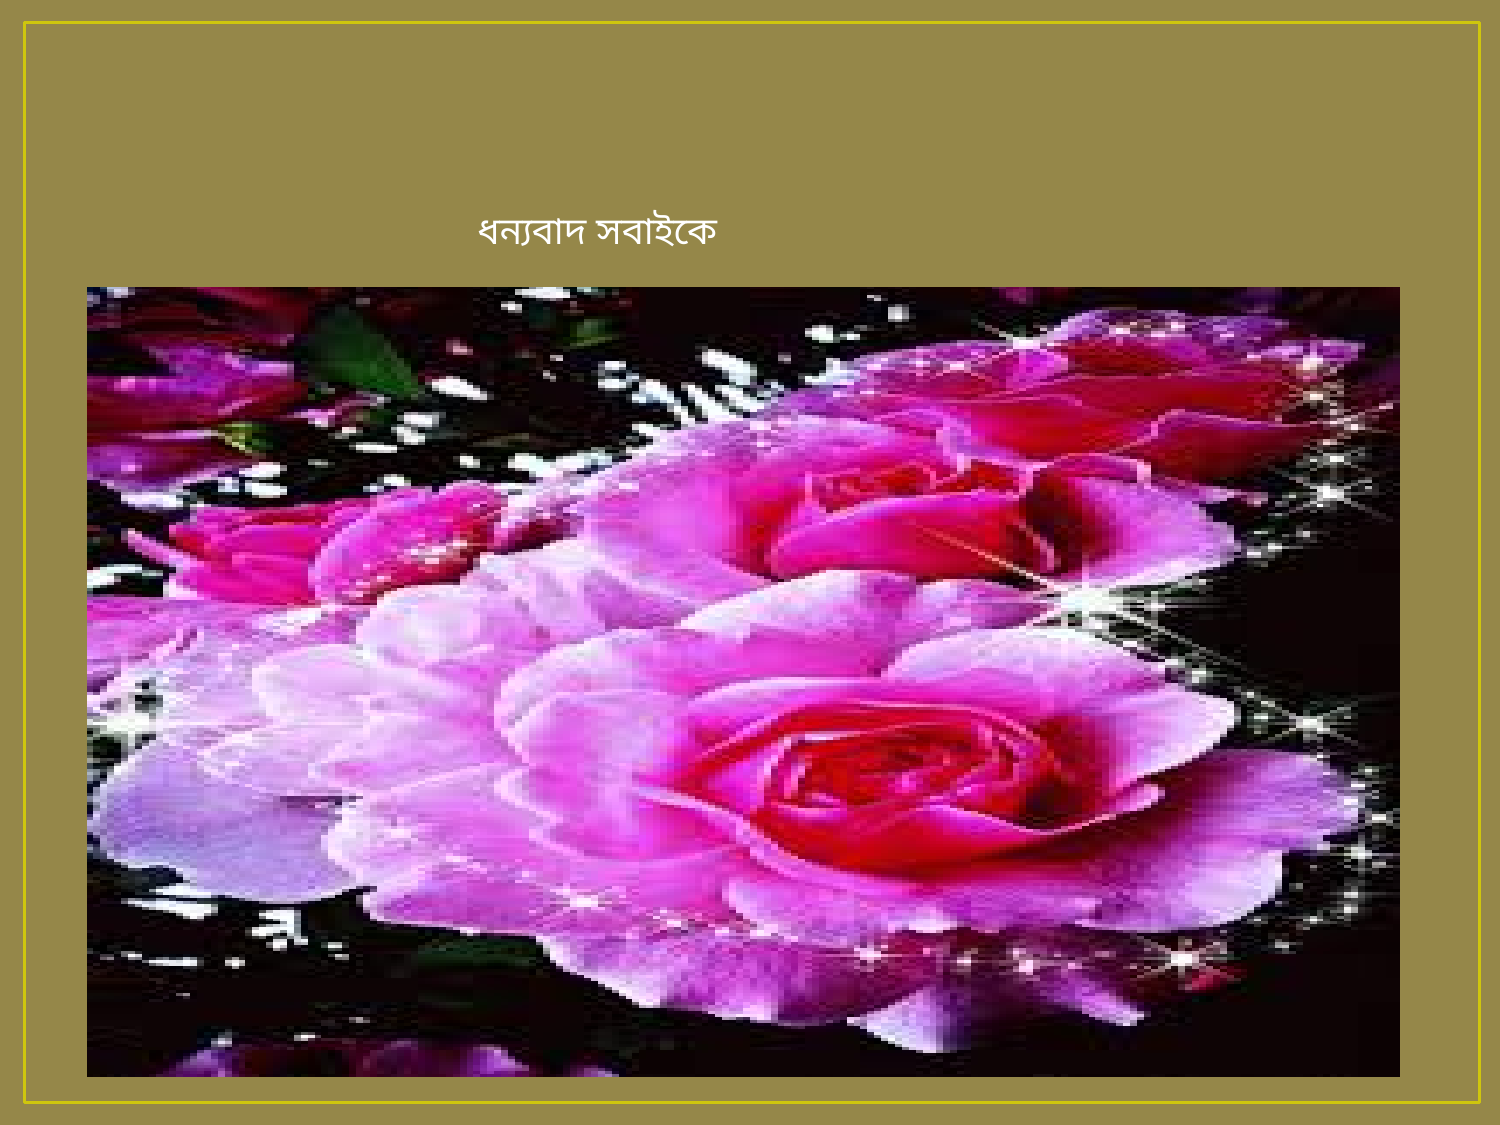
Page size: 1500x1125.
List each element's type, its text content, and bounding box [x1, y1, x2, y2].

picture [87, 287, 1401, 1077]
text_box ধন্যবাদ সবাইকে [462, 199, 1113, 260]
